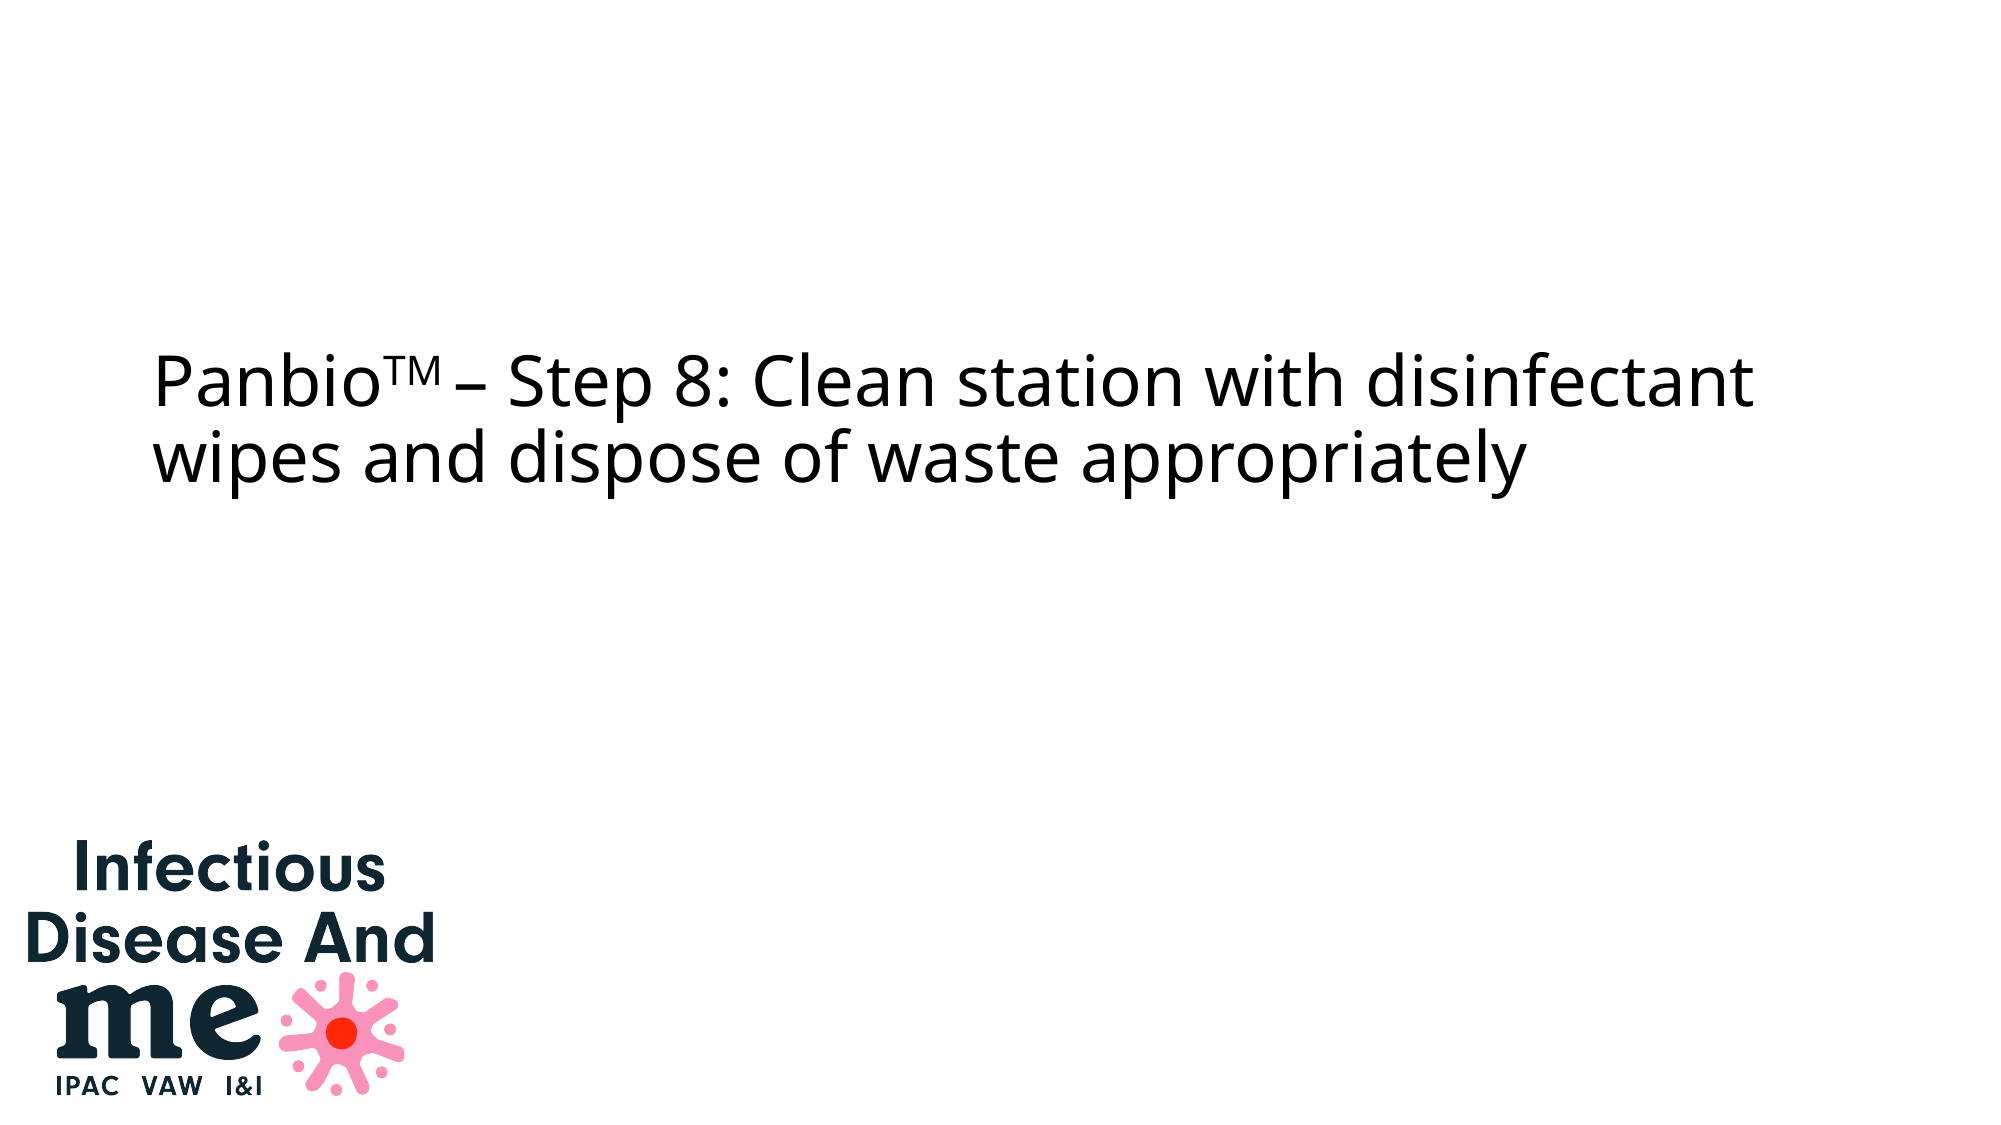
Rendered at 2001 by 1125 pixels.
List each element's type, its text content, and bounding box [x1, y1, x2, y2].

picture [28, 840, 433, 1096]
title PanbioTM – Step 8: Clean station with disinfectant wipes and dispose of waste appropriately [137, 312, 1863, 531]
